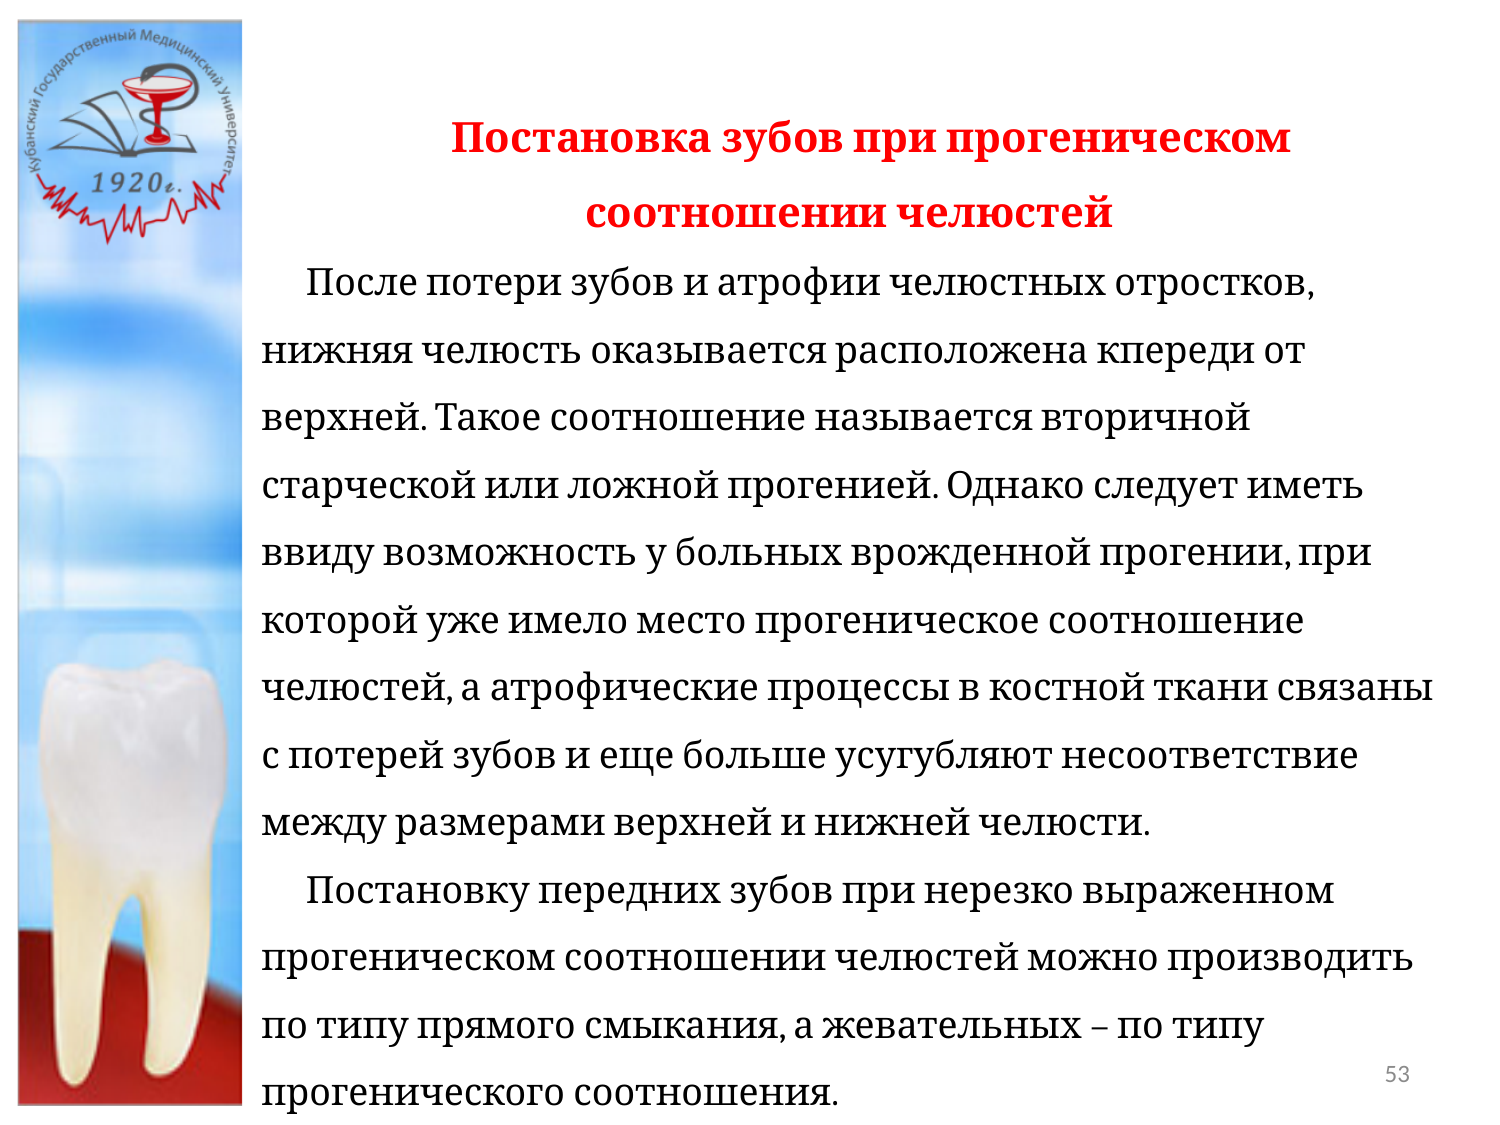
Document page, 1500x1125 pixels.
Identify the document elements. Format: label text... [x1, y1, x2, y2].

text_box Постановка зубов при прогеническом соотношении челюстей После потери зубов и атрофии челюстных отростков, нижняя челюсть оказывается расположена кпереди от верхней. Такое соотношение называется вторичной старческой или ложной прогенией. Однако следует иметь ввиду возможность у больных врожденной прогении, при которой уже имело место прогеническое соотношение челюстей, а атрофические процессы в костной ткани связаны с потерей зубов и еще больше усугубляют несоответствие между размерами верхней и нижней челюсти. Постановку передних зубов при нерезко выраженном прогеническом соотношении челюстей можно производить по типу прямого смыкания, а жевательных – по типу прогенического соотношения. [246, 78, 1452, 1121]
picture [17, 18, 243, 1107]
